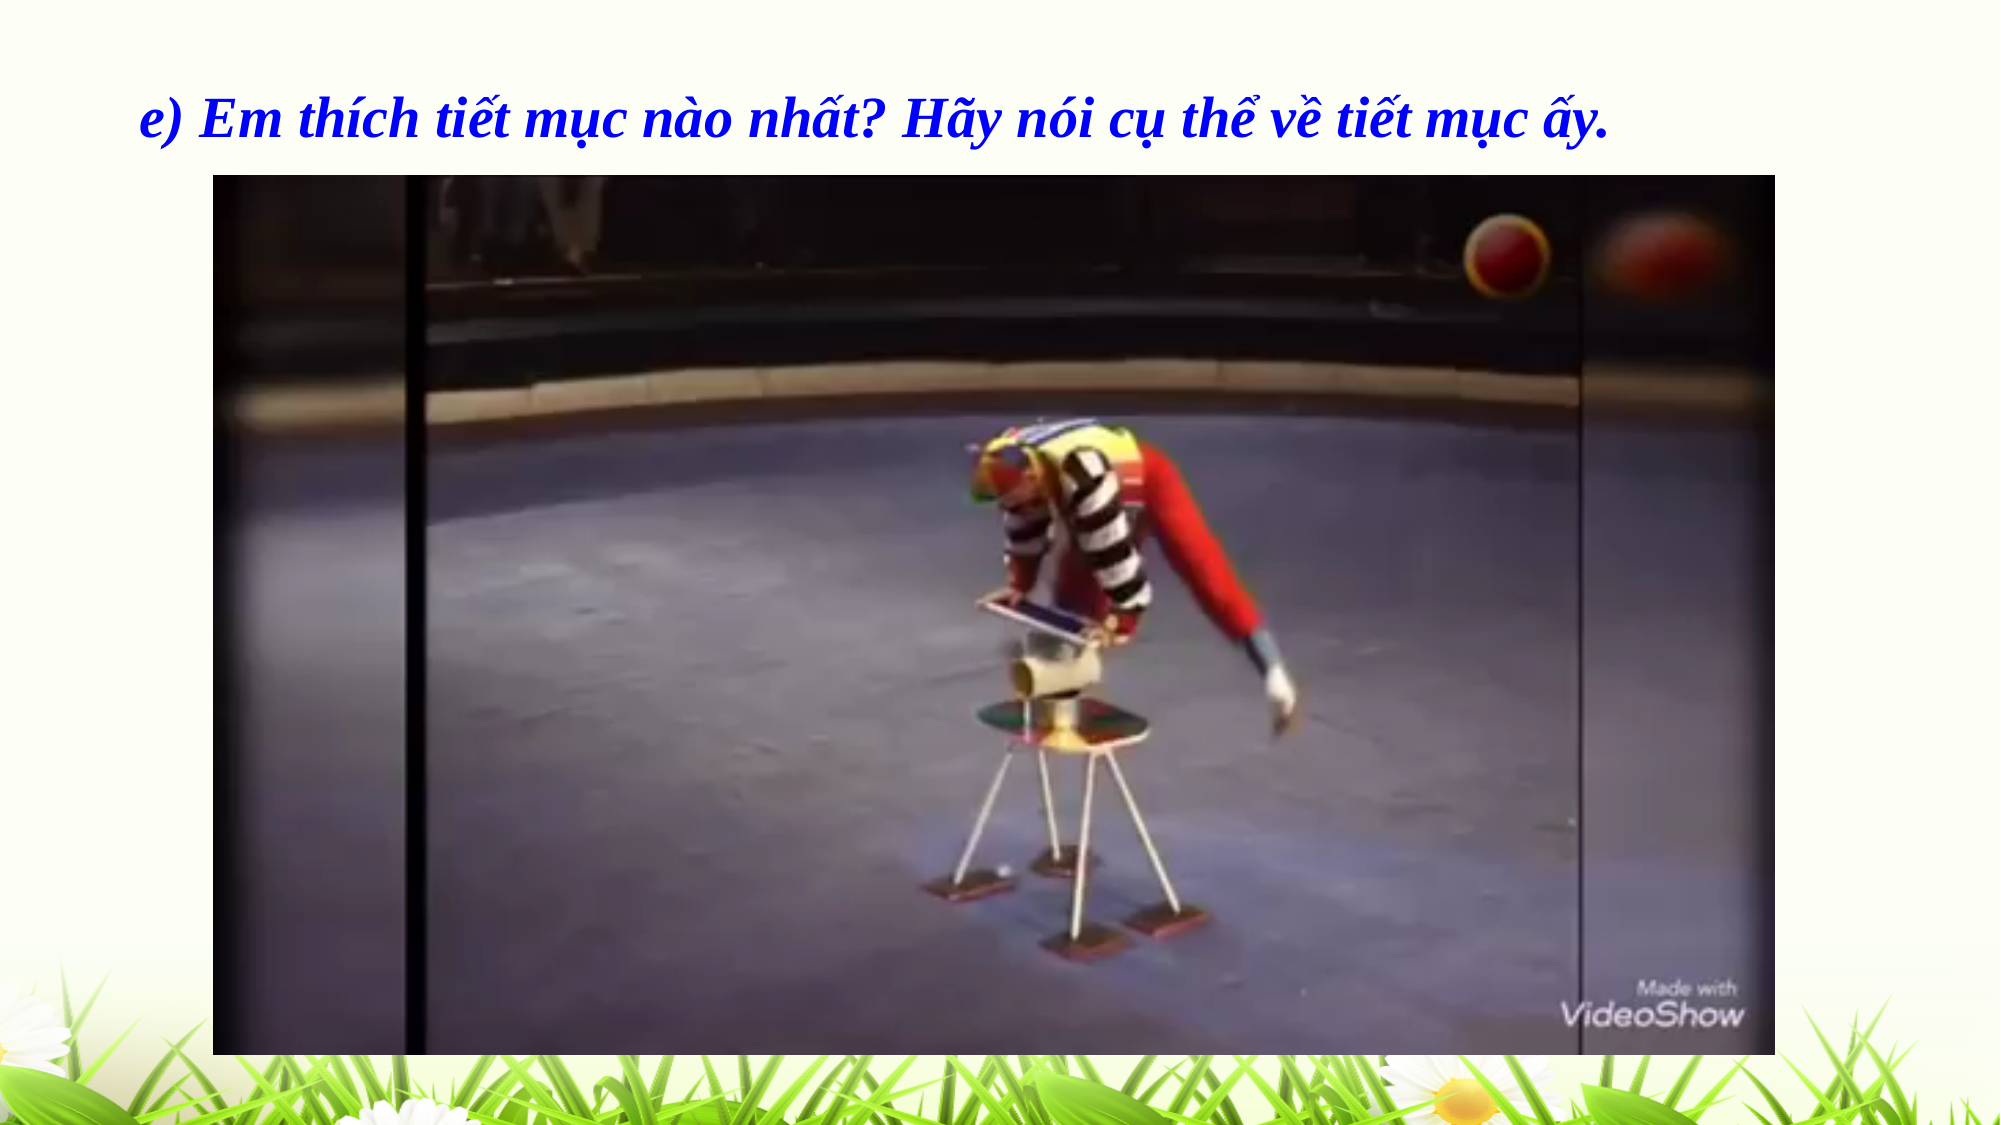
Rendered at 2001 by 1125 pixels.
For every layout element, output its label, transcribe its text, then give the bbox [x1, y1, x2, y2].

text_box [212, 174, 1776, 1056]
picture [0, 0, 2000, 1125]
text_box e) Em thích tiết mục nào nhất? Hãy nói cụ thể về tiết mục ấy. [124, 64, 1863, 158]
